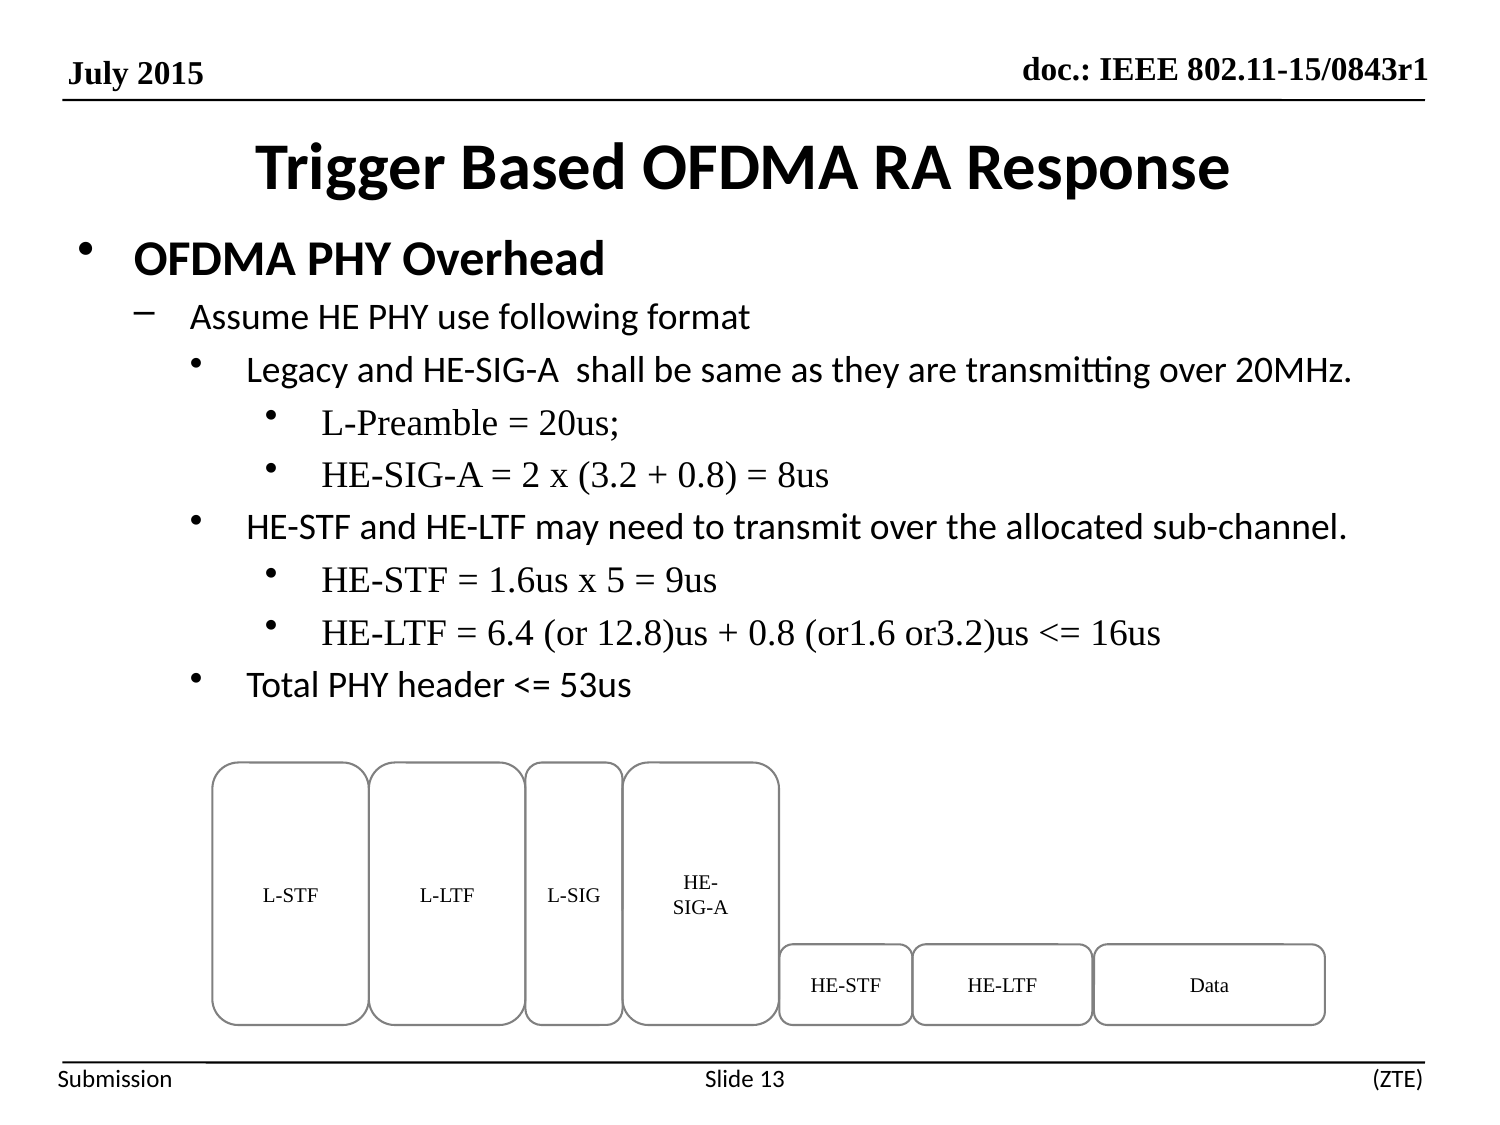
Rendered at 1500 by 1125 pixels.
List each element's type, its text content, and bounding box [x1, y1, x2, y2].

text_box L-SIG [523, 760, 624, 1028]
text_box L-STF [210, 760, 369, 1028]
text_box Data [1091, 942, 1328, 1028]
title Trigger Based OFDMA RA Response [62, 99, 1426, 226]
text_box L-LTF [366, 760, 524, 1028]
text_box HE-LTF [910, 942, 1093, 1028]
list OFDMA PHY Overhead Assume HE PHY use following format Legacy and HE-SIG-A shall be same as they are transmitting over 20MHz. L-Preamble = 20us; HE-SIG-A = 2 x (3.2 + 0.8) = 8us HE-STF and HE-LTF may need to transmit over the allocated sub-channel. HE-STF = 1.6us x 5 = 9us HE-LTF = 6.4 (or 12.8)us + 0.8 (or1.6 or3.2)us <= 16us Total PHY header <= 53us [62, 224, 1401, 738]
slide_number Slide 13 [702, 1061, 788, 1093]
text_box HE-STF [777, 942, 912, 1028]
text_box HE- SIG-A [620, 760, 782, 1028]
